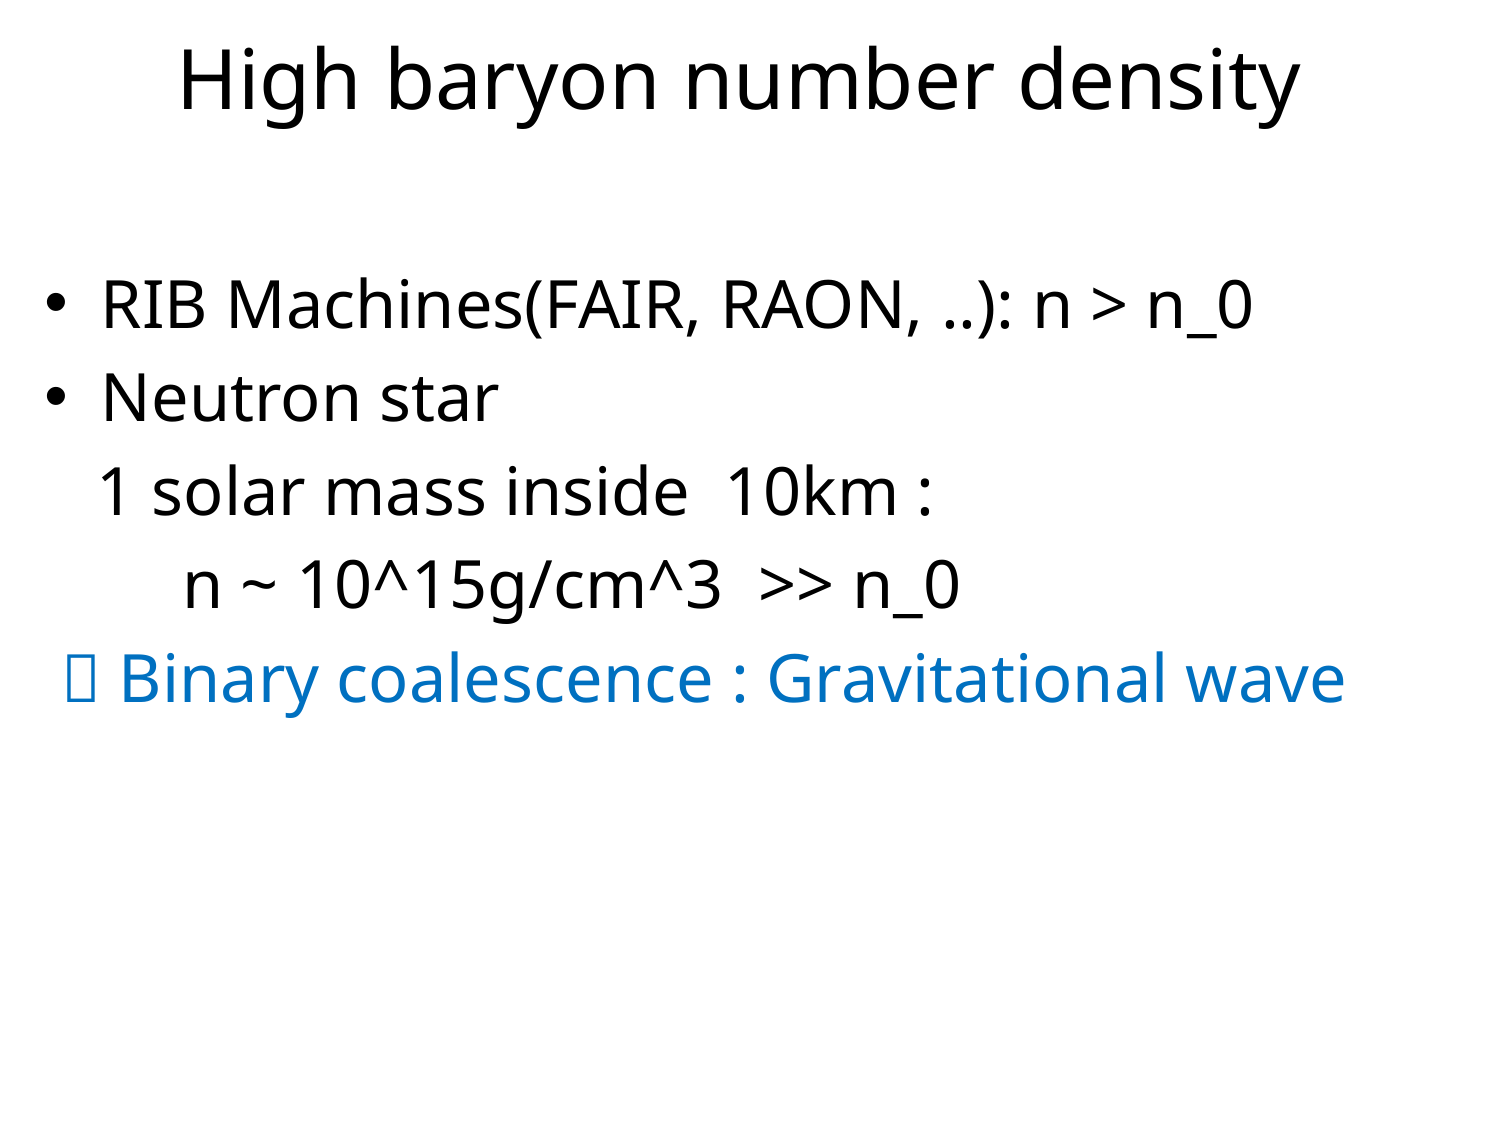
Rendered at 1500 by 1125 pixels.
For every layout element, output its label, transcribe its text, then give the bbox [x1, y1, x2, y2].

list RIB Machines(FAIR, RAON, ..): n > n_0 Neutron star 1 solar mass inside 10km : n ~ 10^15g/cm^3 >> n_0  Binary coalescence : Gravitational wave [29, 160, 1500, 1125]
title High baryon number density [75, 0, 1425, 153]
